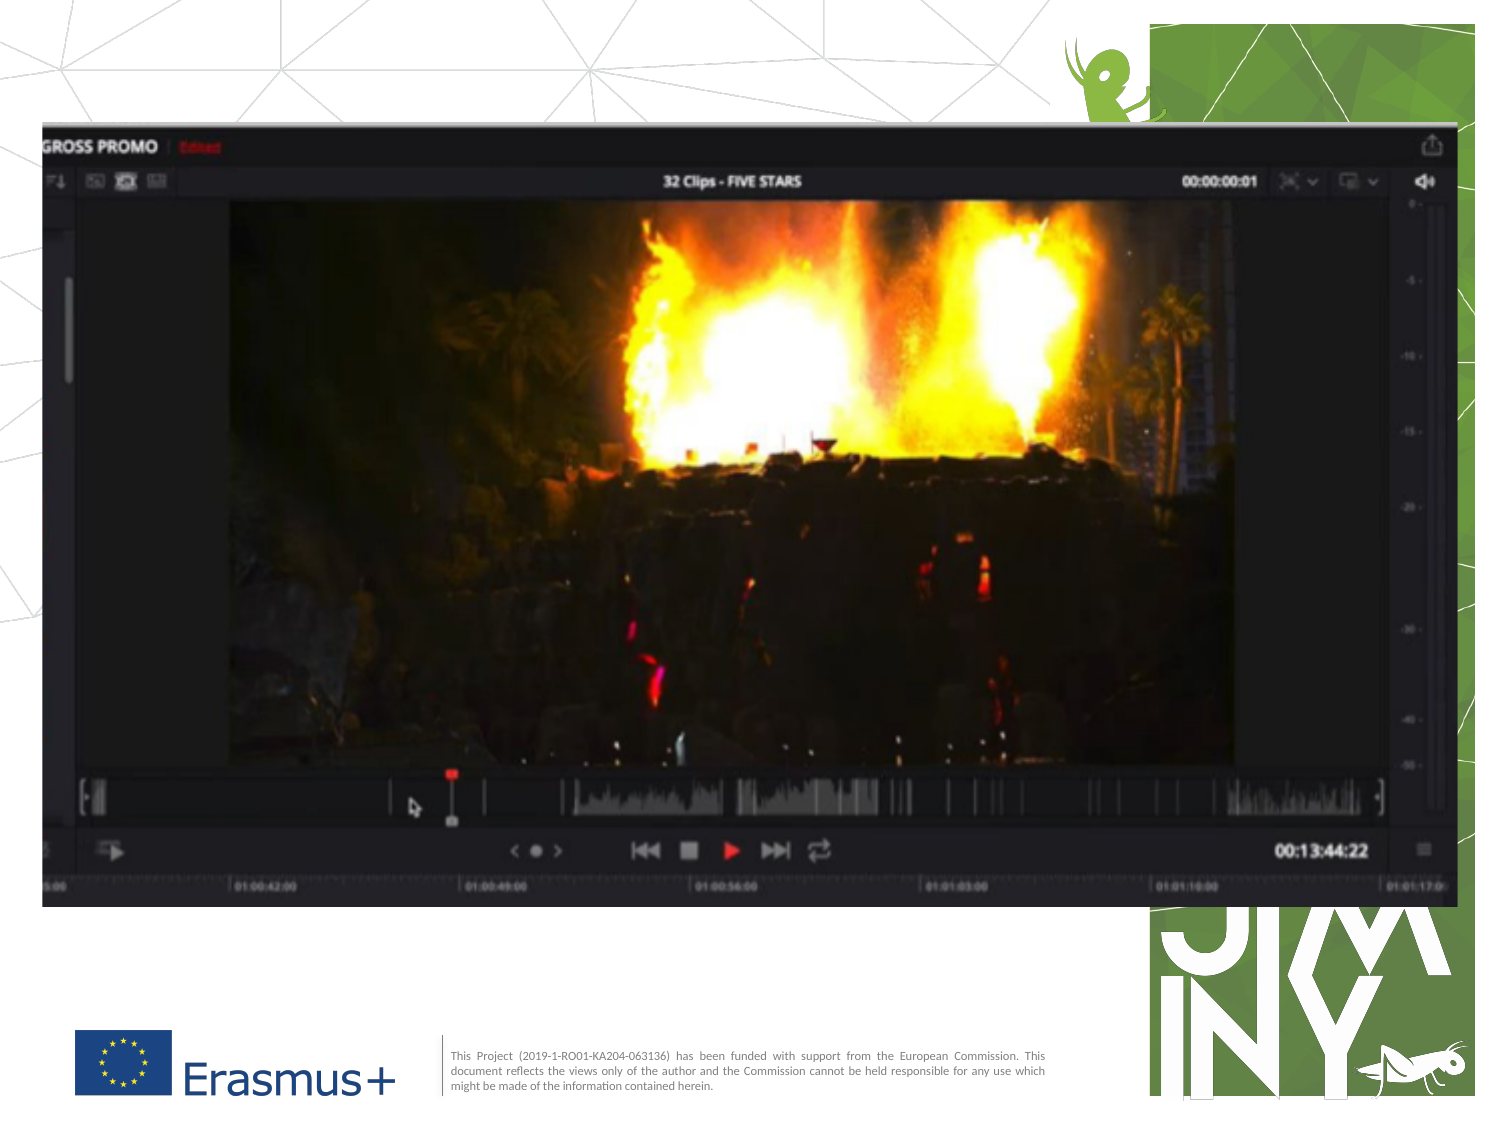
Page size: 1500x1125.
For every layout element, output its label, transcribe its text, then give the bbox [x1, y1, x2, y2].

text_box This Project (2019-1-RO01-KA204-063136) has been funded with support from the European Commission. This document reflects the views only of the author and the Commission cannot be held responsible for any use which might be made of the information contained herein. [444, 1040, 1060, 1101]
picture [74, 1030, 395, 1097]
picture [0, 0, 1476, 1101]
